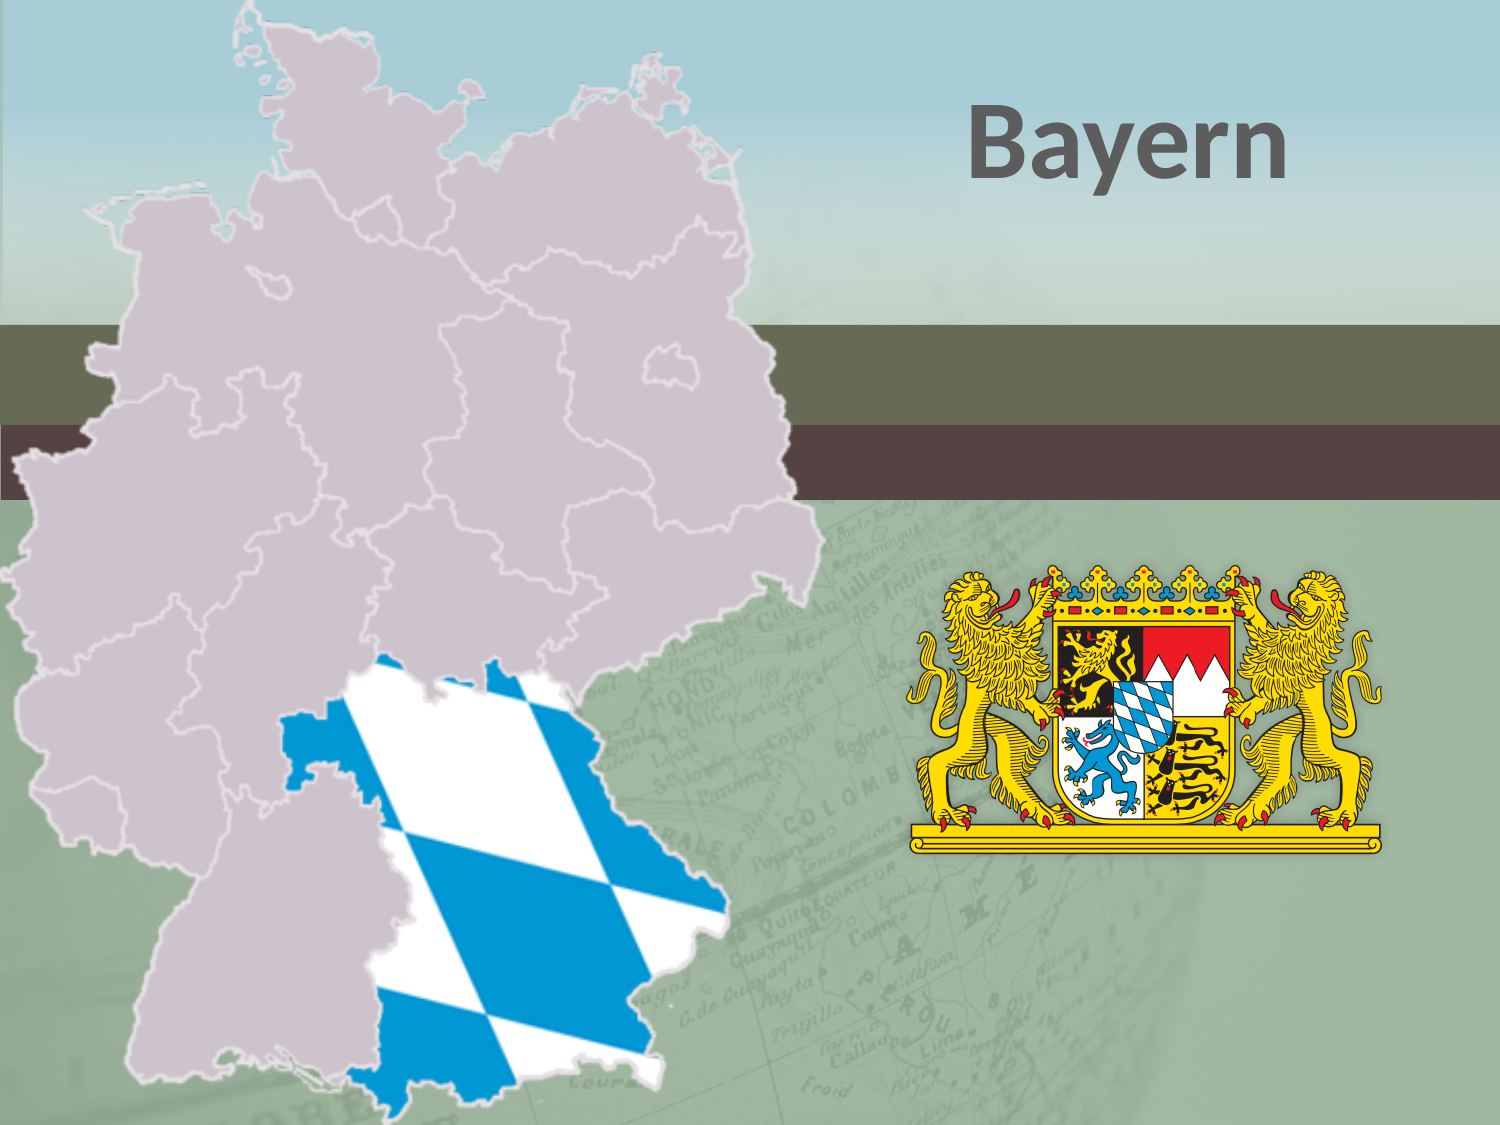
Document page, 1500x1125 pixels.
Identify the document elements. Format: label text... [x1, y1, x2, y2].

text_box Bayern [951, 58, 1307, 209]
picture [0, 0, 826, 1125]
picture [890, 550, 1397, 868]
